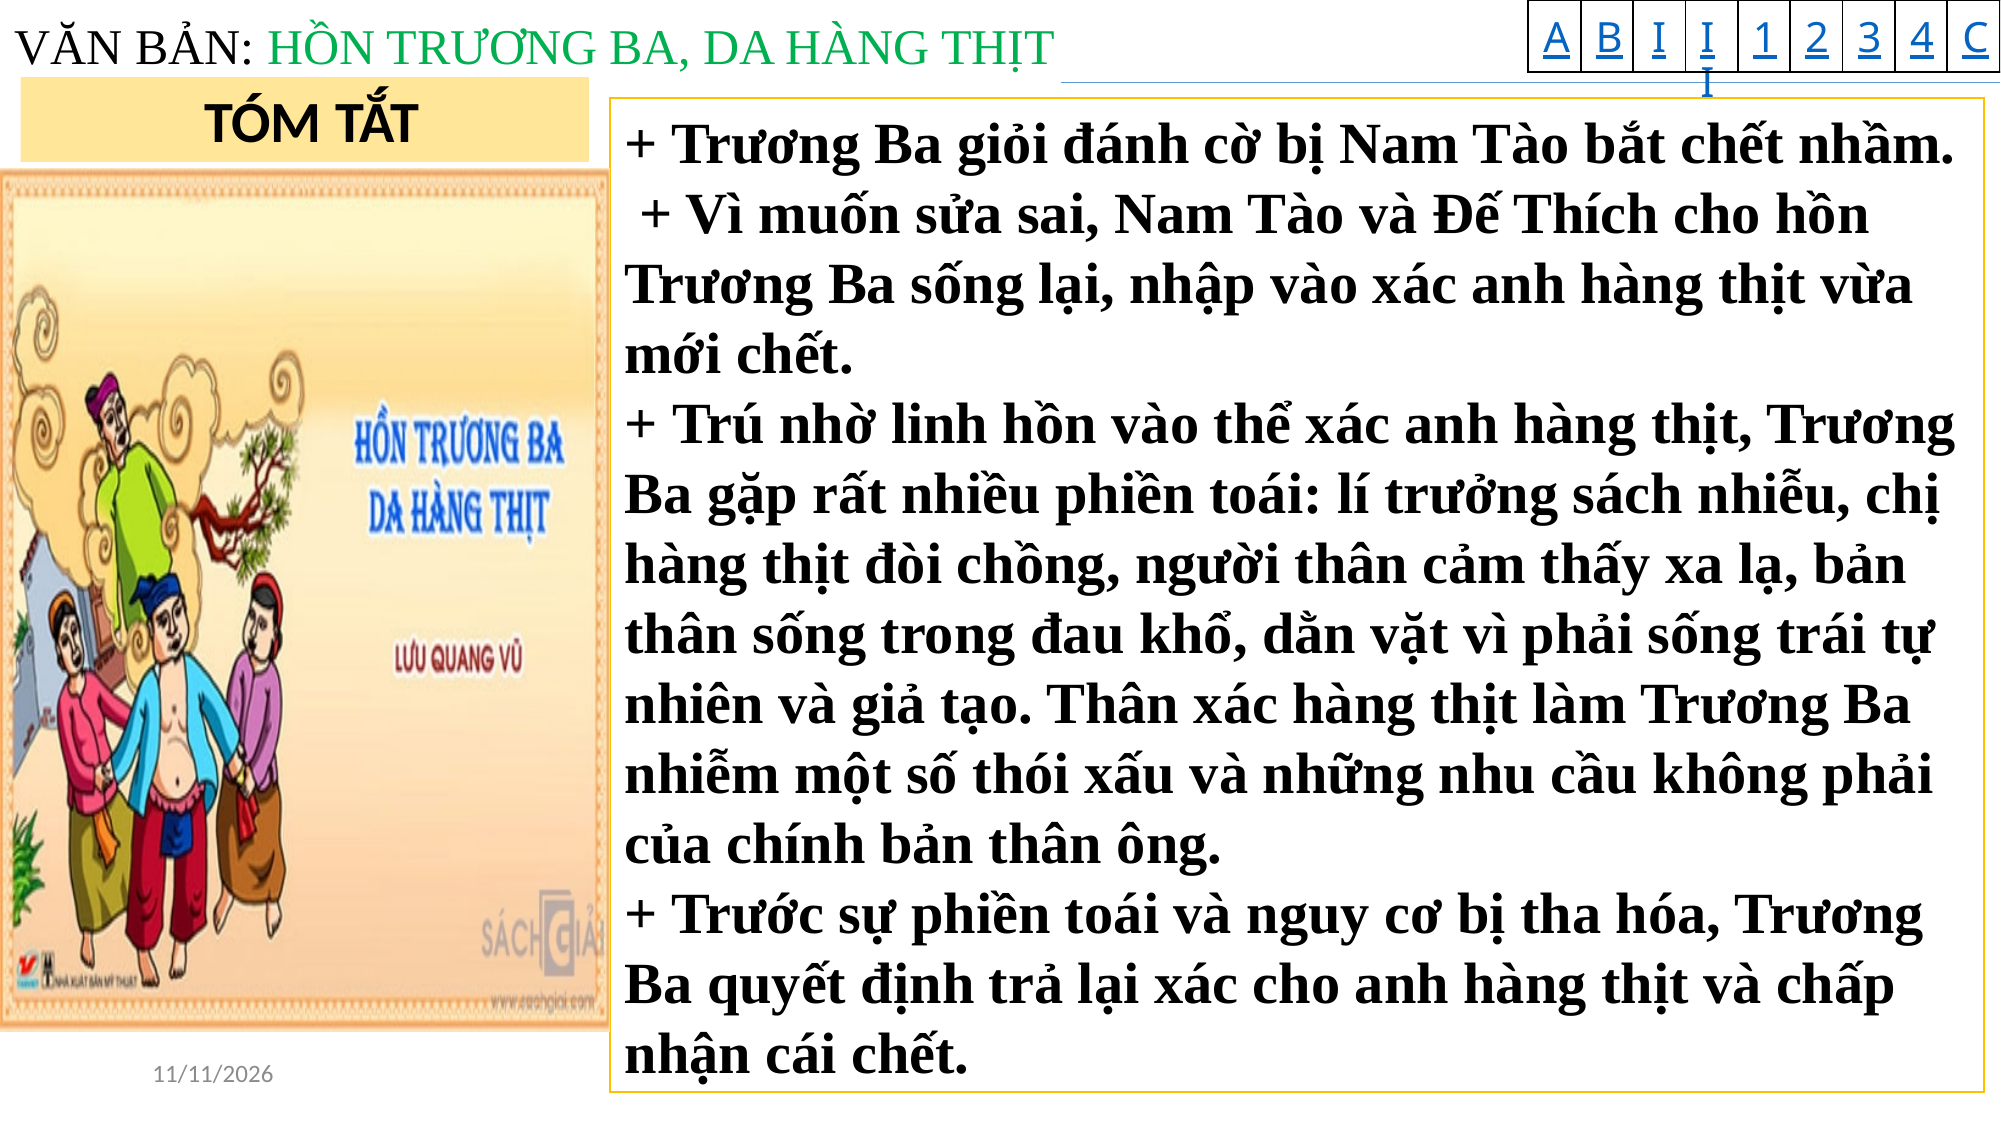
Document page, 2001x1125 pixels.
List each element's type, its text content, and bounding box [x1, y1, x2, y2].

text_box + Trương Ba giỏi đánh cờ bị Nam Tào bắt chết nhầm. + Vì muốn sửa sai, Nam Tào và Đế Thích cho hồn Trương Ba sống lại, nhập vào xác anh hàng thịt vừa mới chết. + Trú nhờ linh hồn vào thể xác anh hàng thịt, Trương Ba gặp rất nhiều phiền toái: lí trưởng sách nhiễu, chị hàng thịt đòi chồng, người thân cảm thấy xa lạ, bản thân sống trong đau khổ, dằn vặt vì phải sống trái tự nhiên và giả tạo. Thân xác hàng thịt làm Trương Ba nhiễm một số thói xấu và những nhu cầu không phải của chính bản thân ông. + Trước sự phiền toái và nguy cơ bị tha hóa, Trương Ba quyết định trả lại xác cho anh hàng thịt và chấp nhận cái chết. [609, 97, 1985, 1093]
text_box TÓM TẮT [20, 77, 589, 162]
slide_number 17 [1412, 1093, 1863, 1103]
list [0, 168, 610, 1032]
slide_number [137, 1042, 588, 1103]
